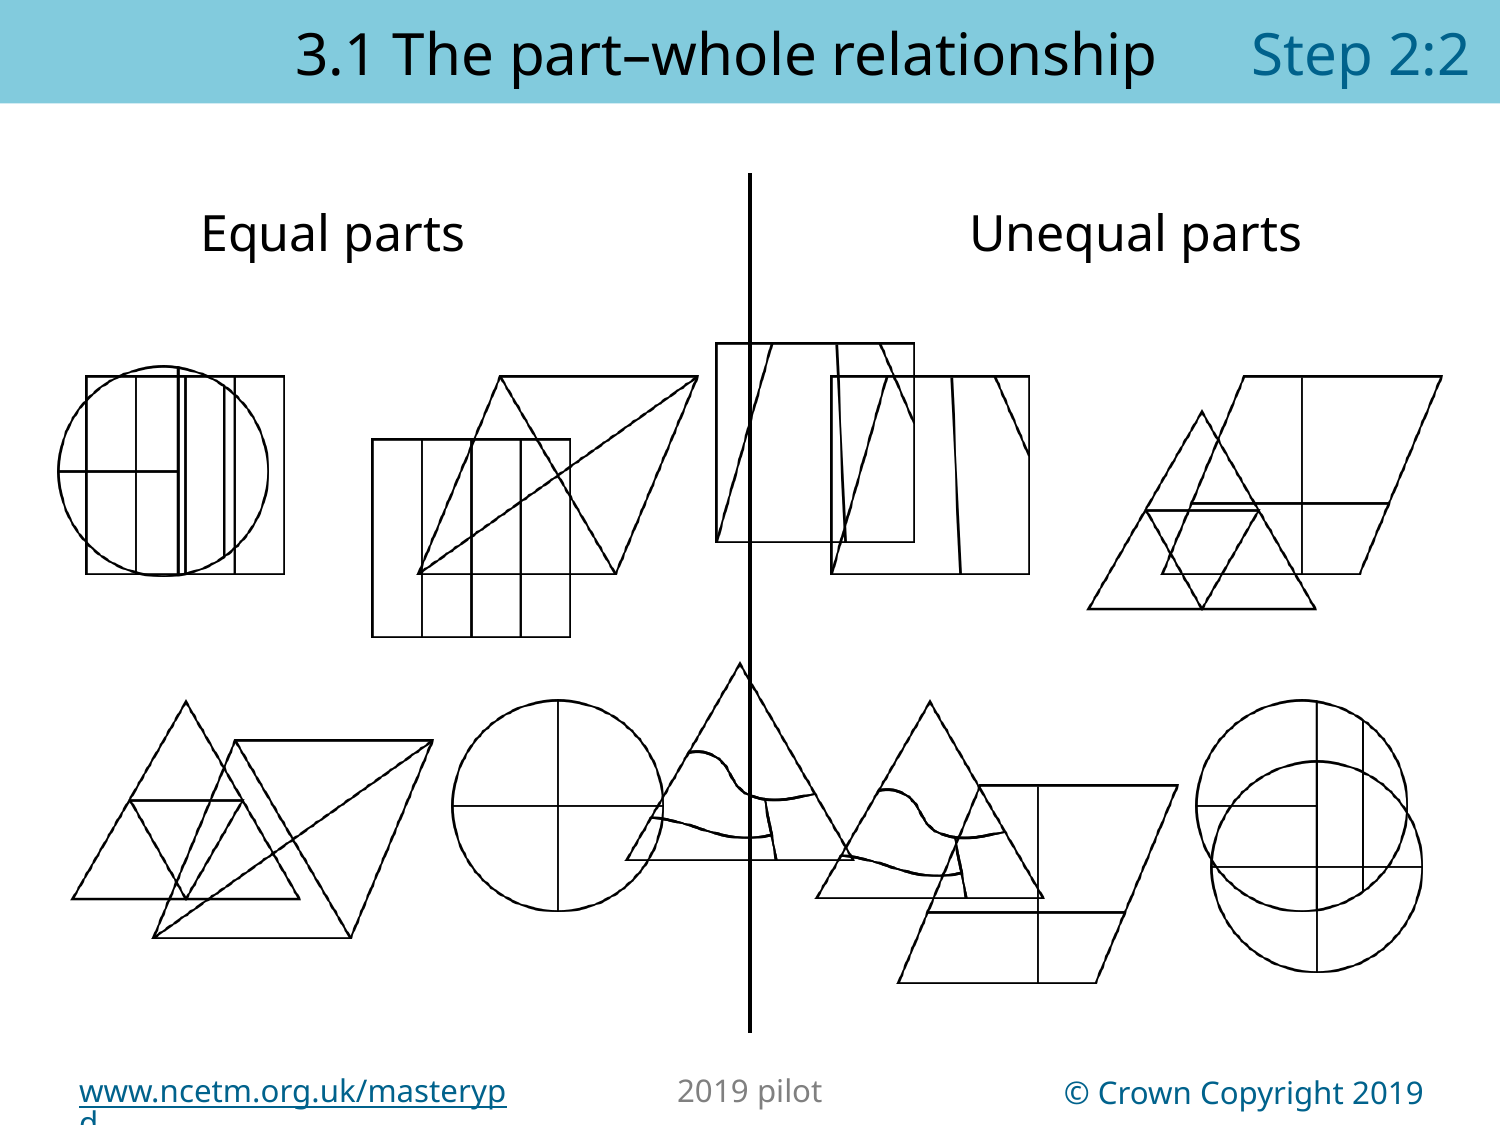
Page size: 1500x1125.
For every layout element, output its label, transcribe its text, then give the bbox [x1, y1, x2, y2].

picture [624, 660, 749, 861]
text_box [754, 375, 1443, 912]
picture [370, 437, 571, 638]
picture [714, 342, 749, 543]
text_box Unequal parts [954, 193, 1318, 269]
picture [1086, 409, 1317, 611]
list 3.1 The part–whole relationship Step 2:2 [0, 0, 1500, 104]
picture [751, 660, 855, 861]
picture [151, 739, 434, 939]
picture [751, 342, 915, 543]
text_box Equal parts [185, 193, 481, 269]
picture [1210, 760, 1423, 973]
picture [896, 784, 1179, 984]
picture [57, 365, 270, 578]
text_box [70, 375, 745, 912]
